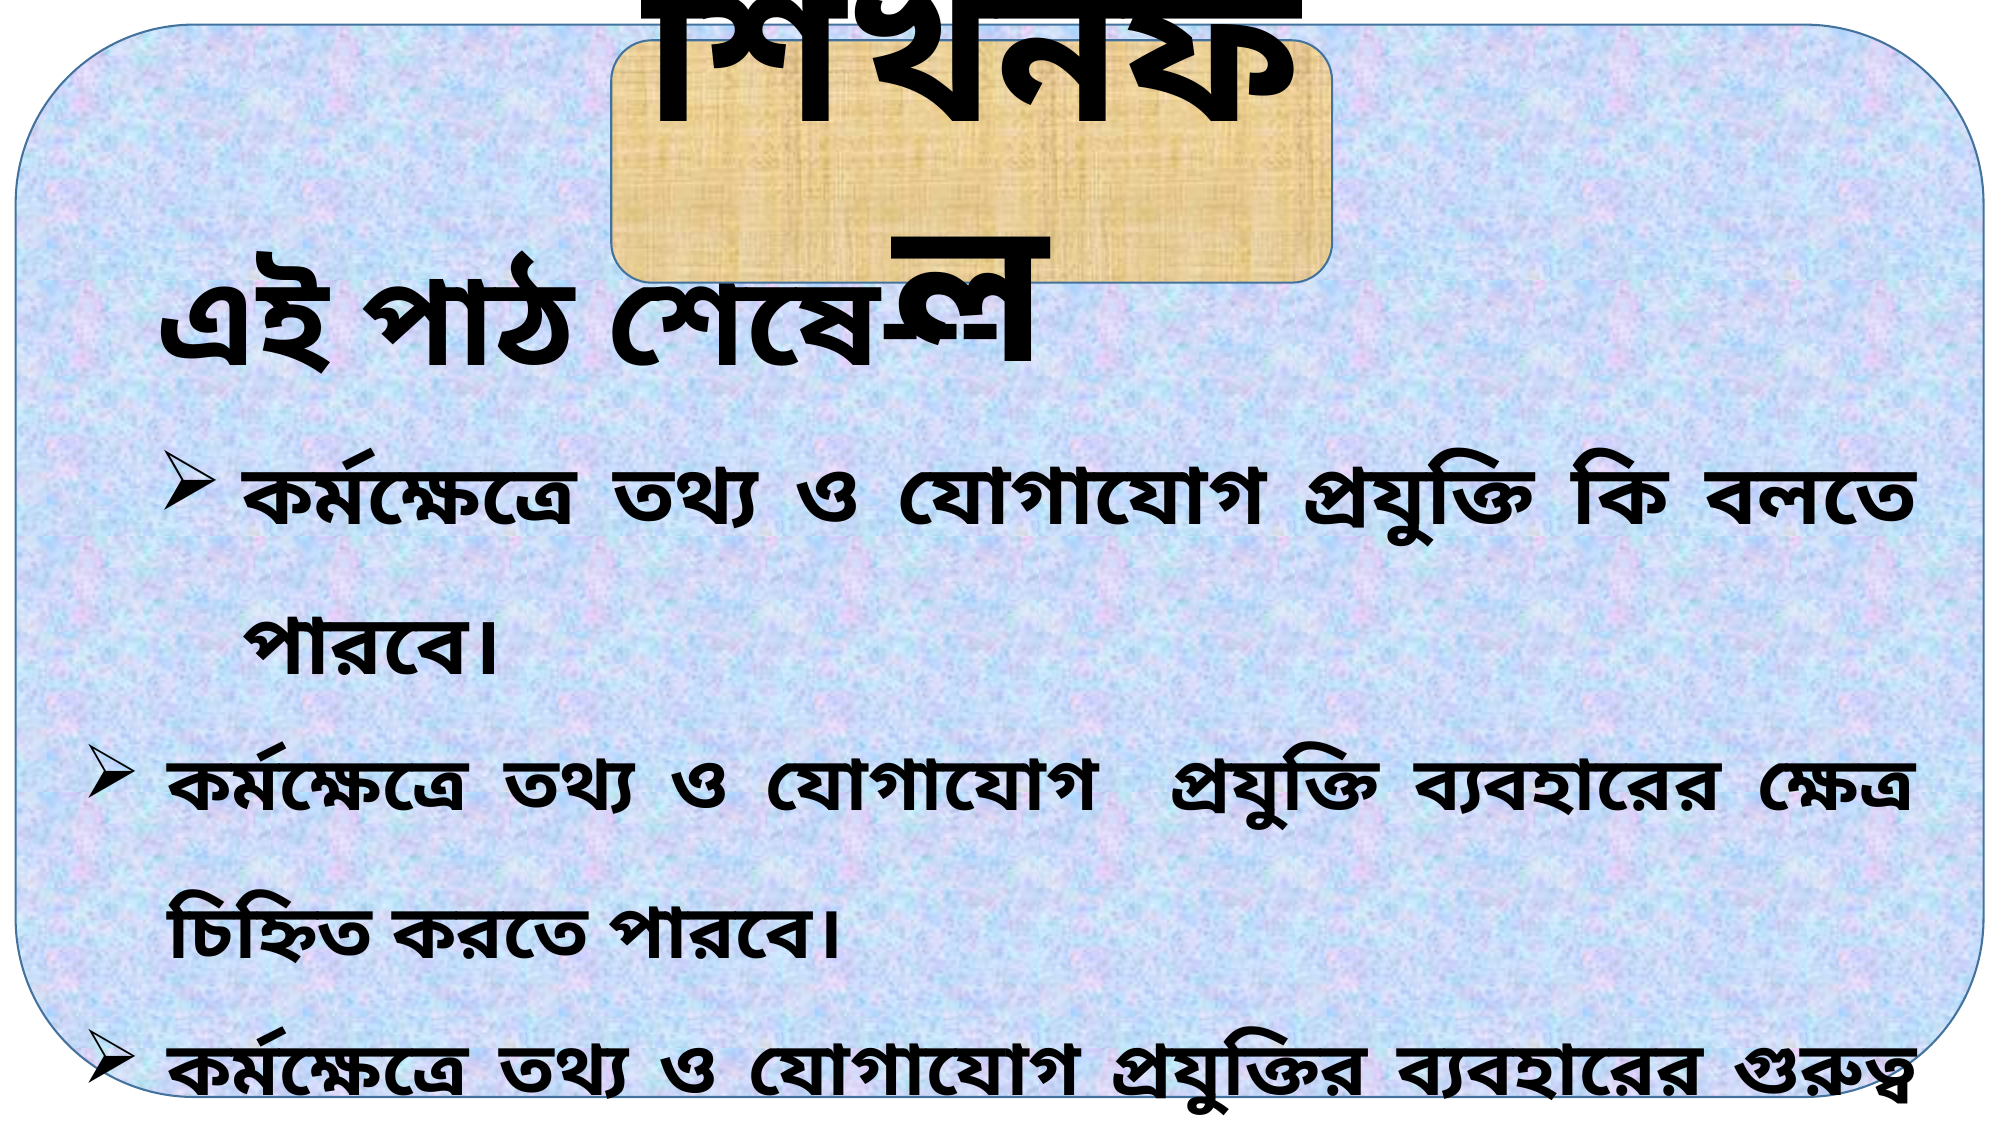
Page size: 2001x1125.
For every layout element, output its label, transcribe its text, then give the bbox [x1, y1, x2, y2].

text_box এই পাঠ শেষে--- কর্মক্ষেত্রে তথ্য ও যোগাযোগ প্রযুক্তি কি বলতে পারবে। কর্মক্ষেত্রে তথ্য ও যোগাযোগ প্রযুক্তি ব্যবহারের ক্ষেত্র চিহ্নিত করতে পারবে। কর্মক্ষেত্রে তথ্য ও যোগাযোগ প্রযুক্তির ব্যবহারের গুরুত্ব ব্যাখা করতে পারবে। [14, 23, 1985, 1099]
text_box শিখনফল [610, 39, 1334, 284]
